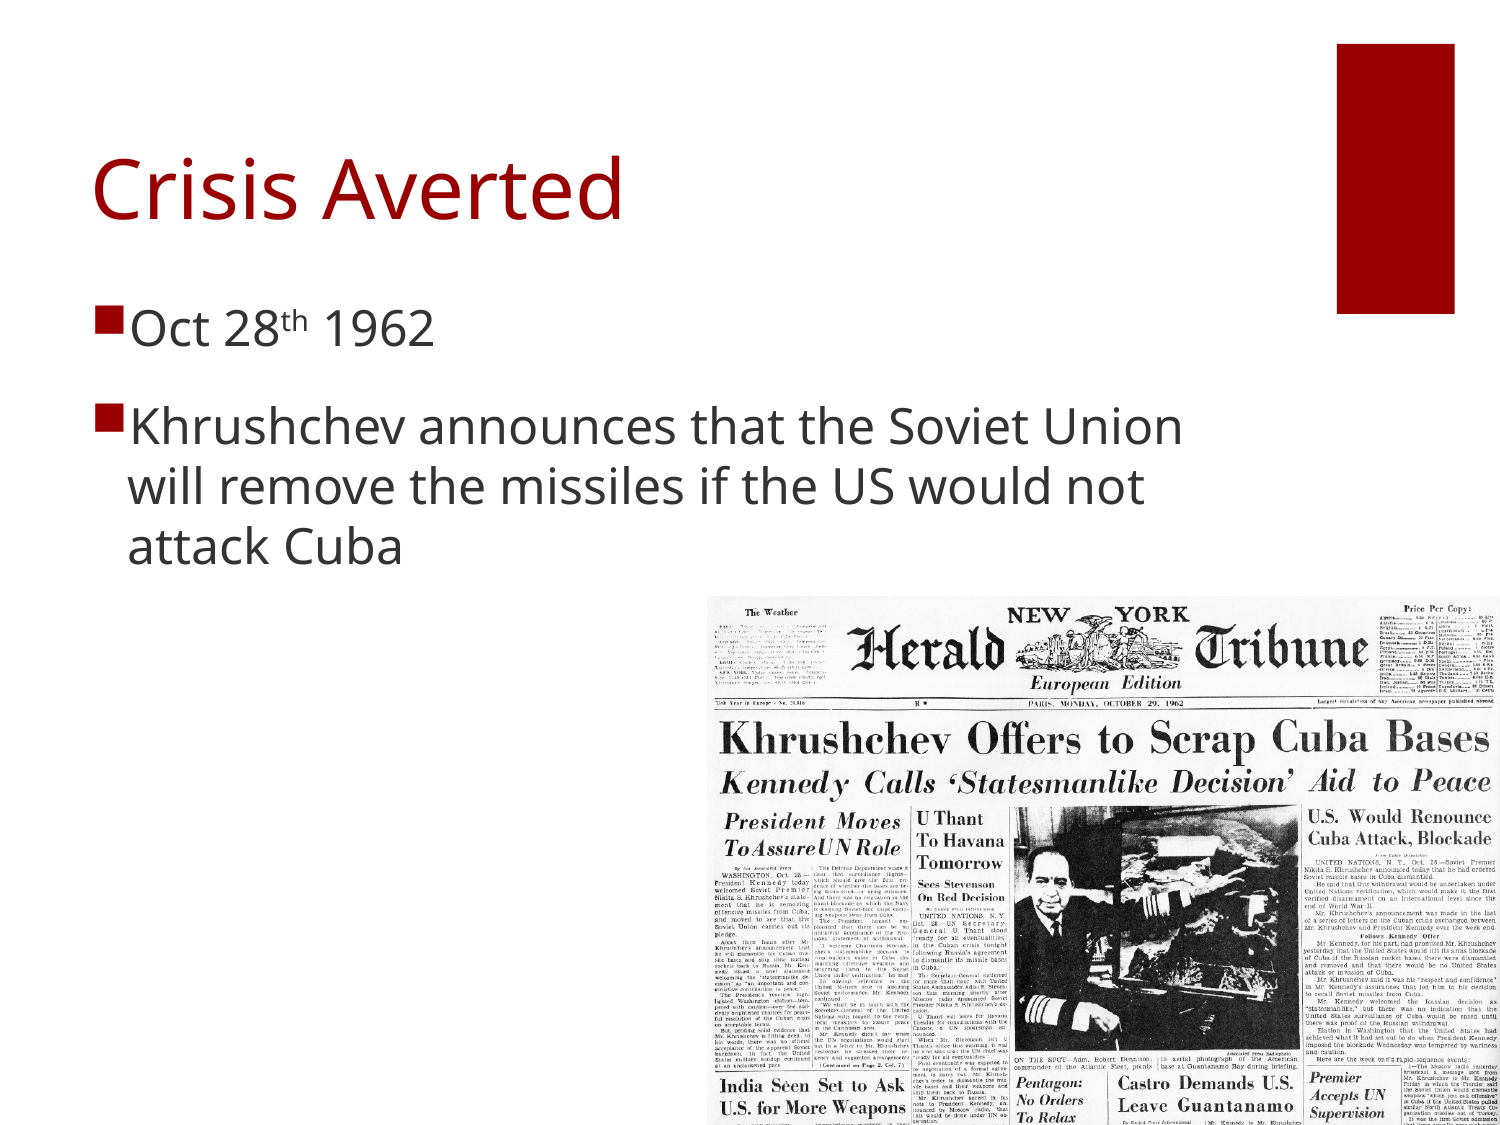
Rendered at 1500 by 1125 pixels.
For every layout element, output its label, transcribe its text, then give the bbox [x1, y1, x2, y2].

title Crisis Averted [75, 56, 1289, 244]
list Oct 28th 1962 Khrushchev announces that the Soviet Union will remove the missiles if the US would not attack Cuba [75, 289, 1289, 1008]
picture [707, 595, 1500, 1125]
